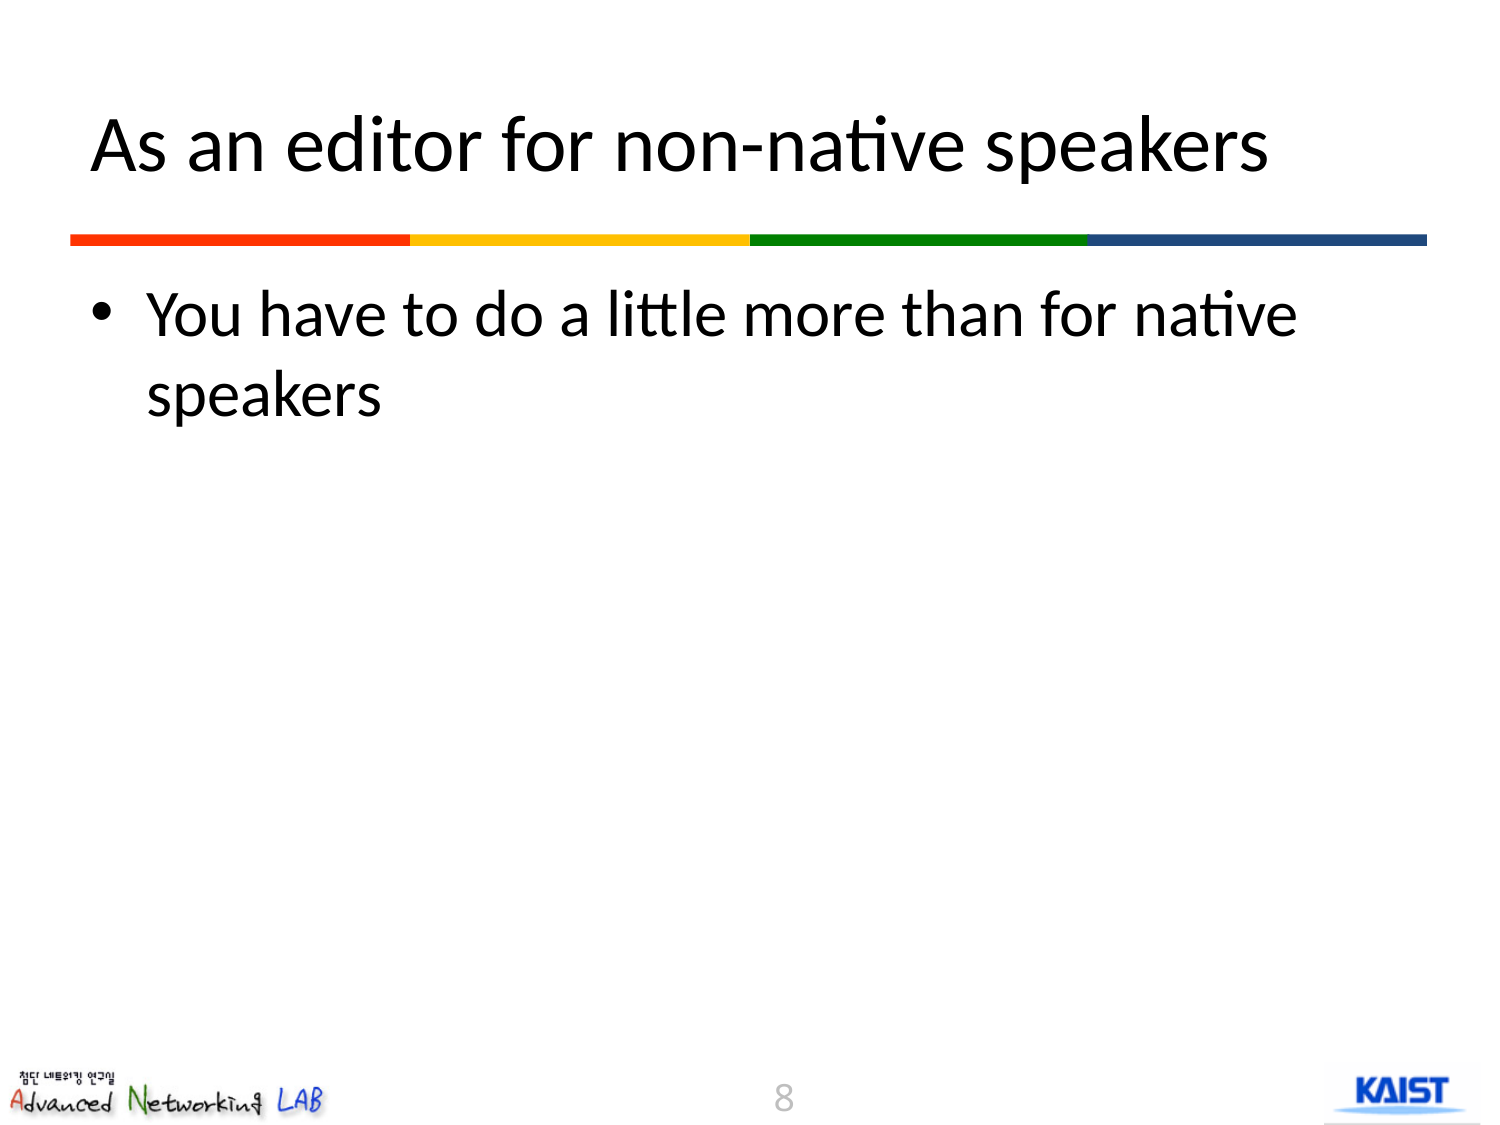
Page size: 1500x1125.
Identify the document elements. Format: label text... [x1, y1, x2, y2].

picture [0, 1059, 340, 1125]
list You have to do a little more than for native speakers [75, 262, 1425, 1005]
title As an editor for non-native speakers [75, 45, 1425, 233]
picture [1324, 1062, 1481, 1125]
slide_number 8 [609, 1066, 960, 1125]
